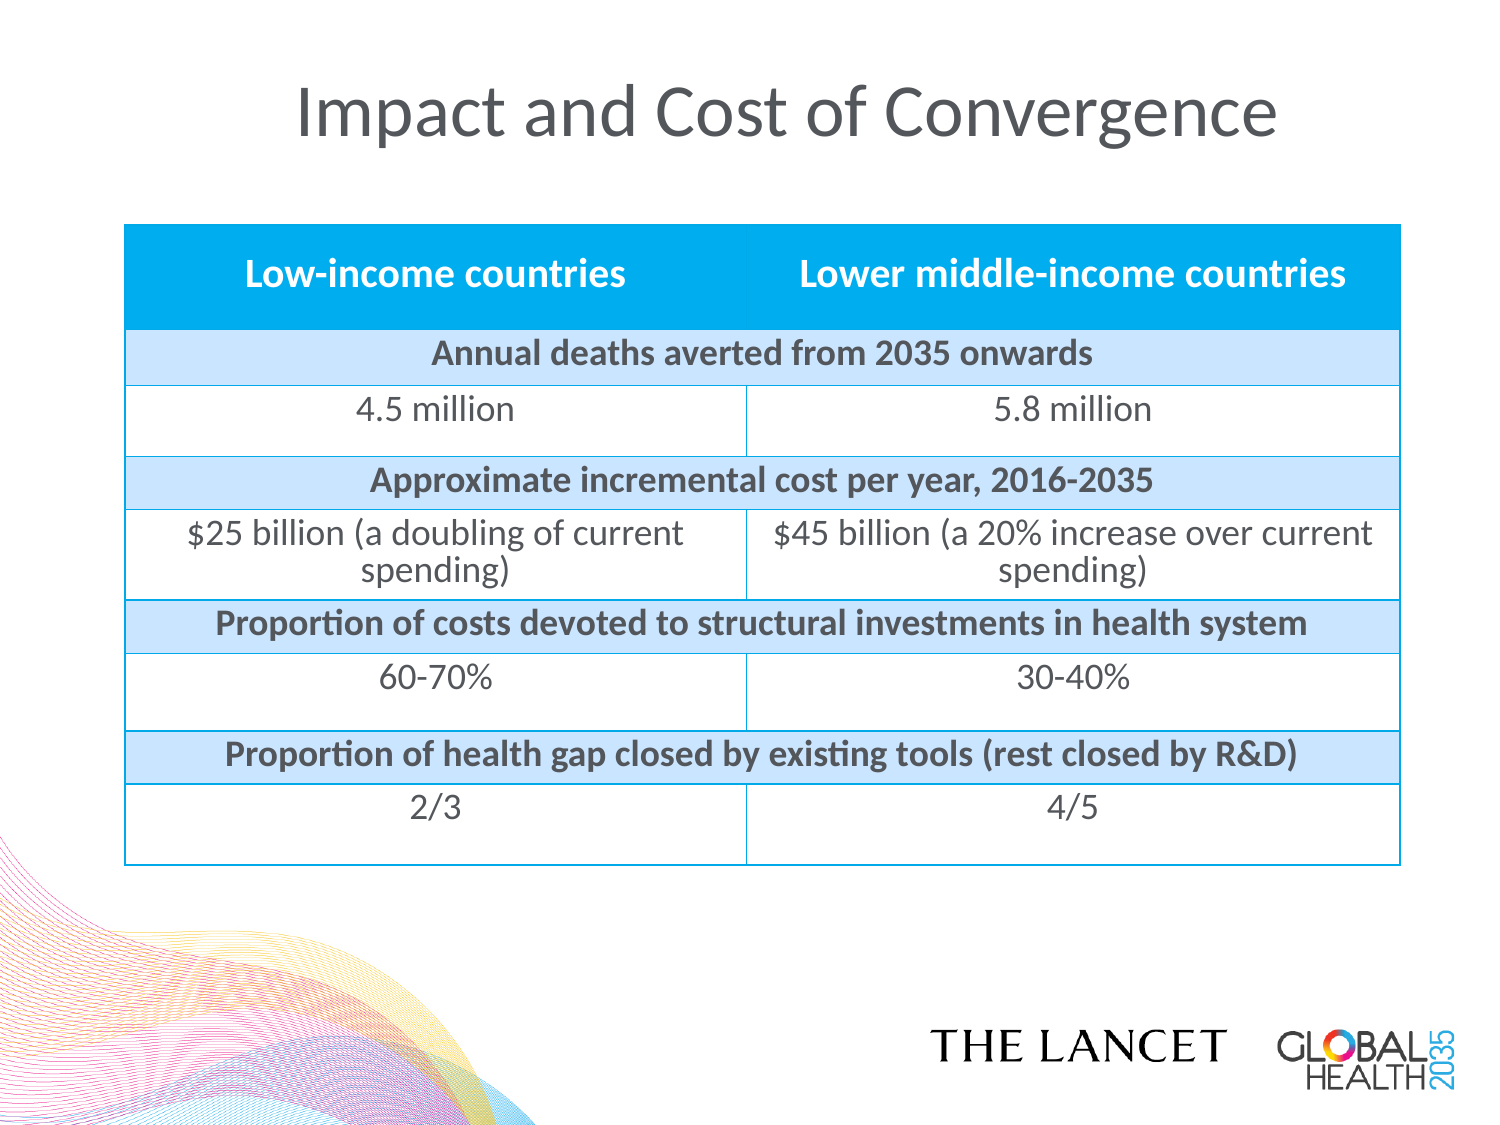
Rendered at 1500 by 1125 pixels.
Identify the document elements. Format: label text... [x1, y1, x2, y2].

table_cell 5.8 million [747, 386, 1399, 456]
table_cell Proportion of costs devoted to structural investments in health system [126, 601, 1399, 653]
table_cell 60-70% [126, 654, 746, 730]
title Impact and Cost of Convergence [112, 12, 1463, 200]
table_cell $25 billion (a doubling of current spending) [126, 510, 746, 599]
table_header Low-income countries [126, 226, 746, 329]
table_cell Annual deaths averted from 2035 onwards [126, 330, 1399, 385]
picture [0, 0, 1500, 1125]
table_cell 30-40% [747, 654, 1399, 730]
table_header Lower middle-income countries [747, 226, 1399, 329]
table_cell 4/5 [747, 785, 1399, 864]
table_cell $45 billion (a 20% increase over current spending) [747, 510, 1399, 599]
table_cell 4.5 million [126, 386, 746, 456]
table_cell 2/3 [126, 785, 746, 864]
table_cell Approximate incremental cost per year, 2016-2035 [126, 457, 1399, 509]
table_cell Proportion of health gap closed by existing tools (rest closed by R&D) [126, 732, 1399, 783]
